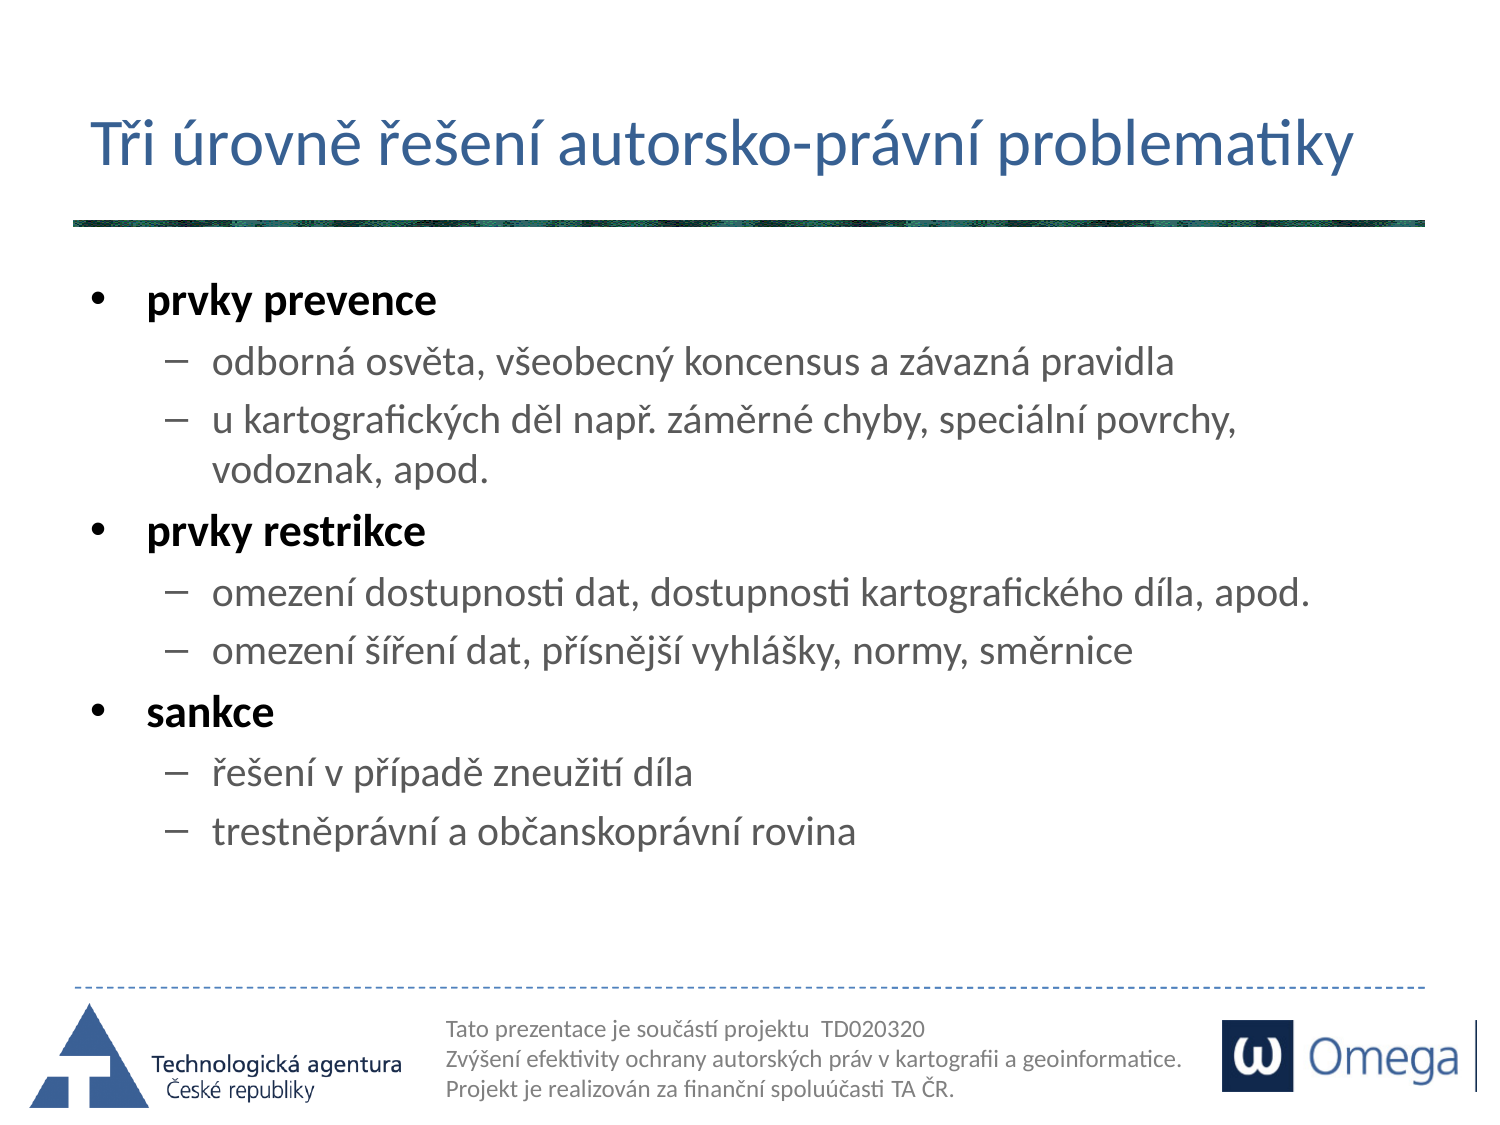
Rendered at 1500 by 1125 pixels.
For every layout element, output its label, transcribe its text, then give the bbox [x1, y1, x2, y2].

picture [1222, 1020, 1477, 1092]
picture [29, 1003, 401, 1108]
list prvky prevence odborná osvěta, všeobecný koncensus a závazná pravidla u kartografických děl např. záměrné chyby, speciální povrchy, vodoznak, apod. prvky restrikce omezení dostupnosti dat, dostupnosti kartografického díla, apod. omezení šíření dat, přísnější vyhlášky, normy, směrnice sankce řešení v případě zneužití díla trestněprávní a občanskoprávní rovina [75, 262, 1425, 976]
title Tři úrovně řešení autorsko-právní problematiky [75, 45, 1425, 233]
